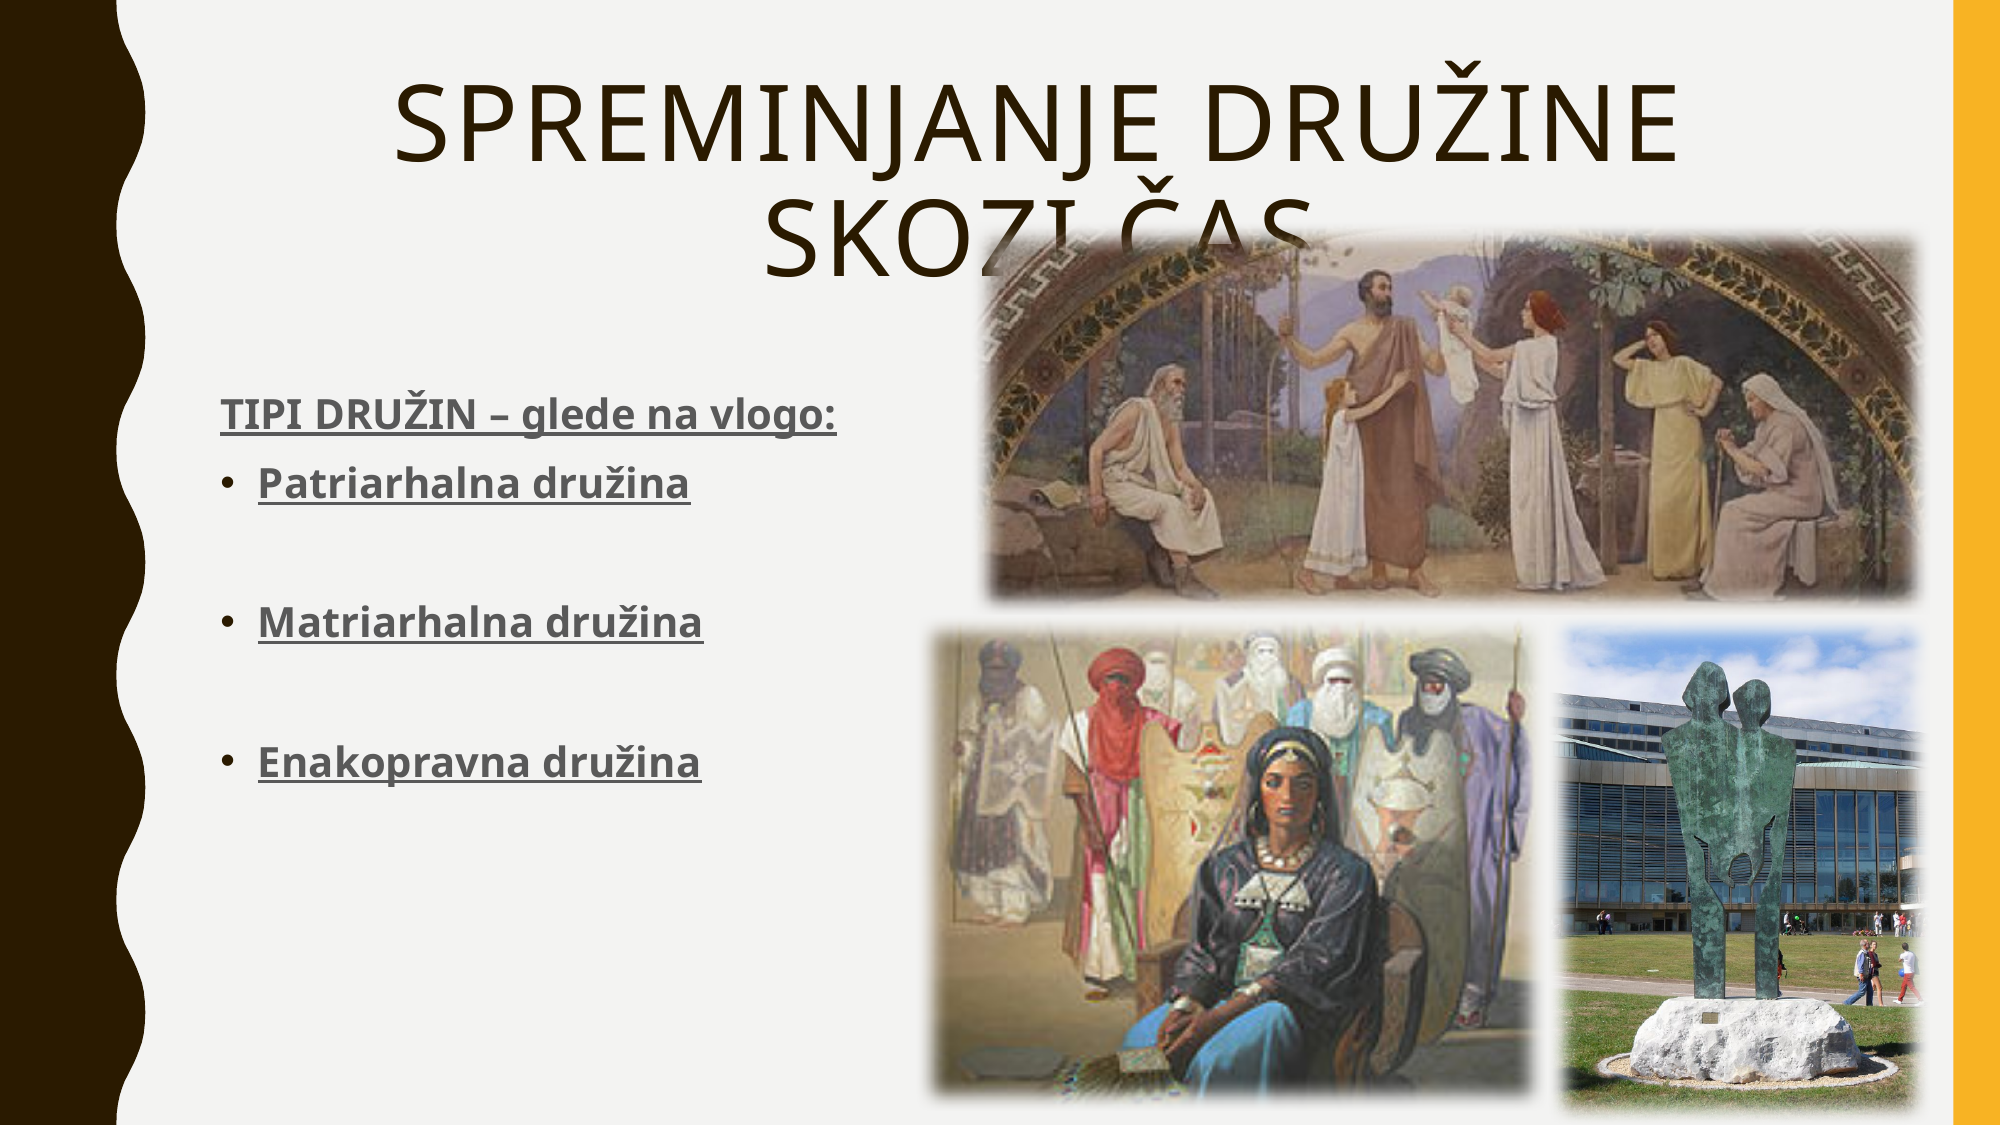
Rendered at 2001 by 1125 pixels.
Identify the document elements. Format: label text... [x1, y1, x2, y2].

title SPREMINJANJE DRUŽINE SKOZI ČAS [205, 62, 1875, 308]
list TIPI DRUŽIN – glede na vlogo: Patriarhalna družina Matriarhalna družina Enakopravna družina [205, 375, 971, 965]
picture [915, 222, 1931, 1125]
